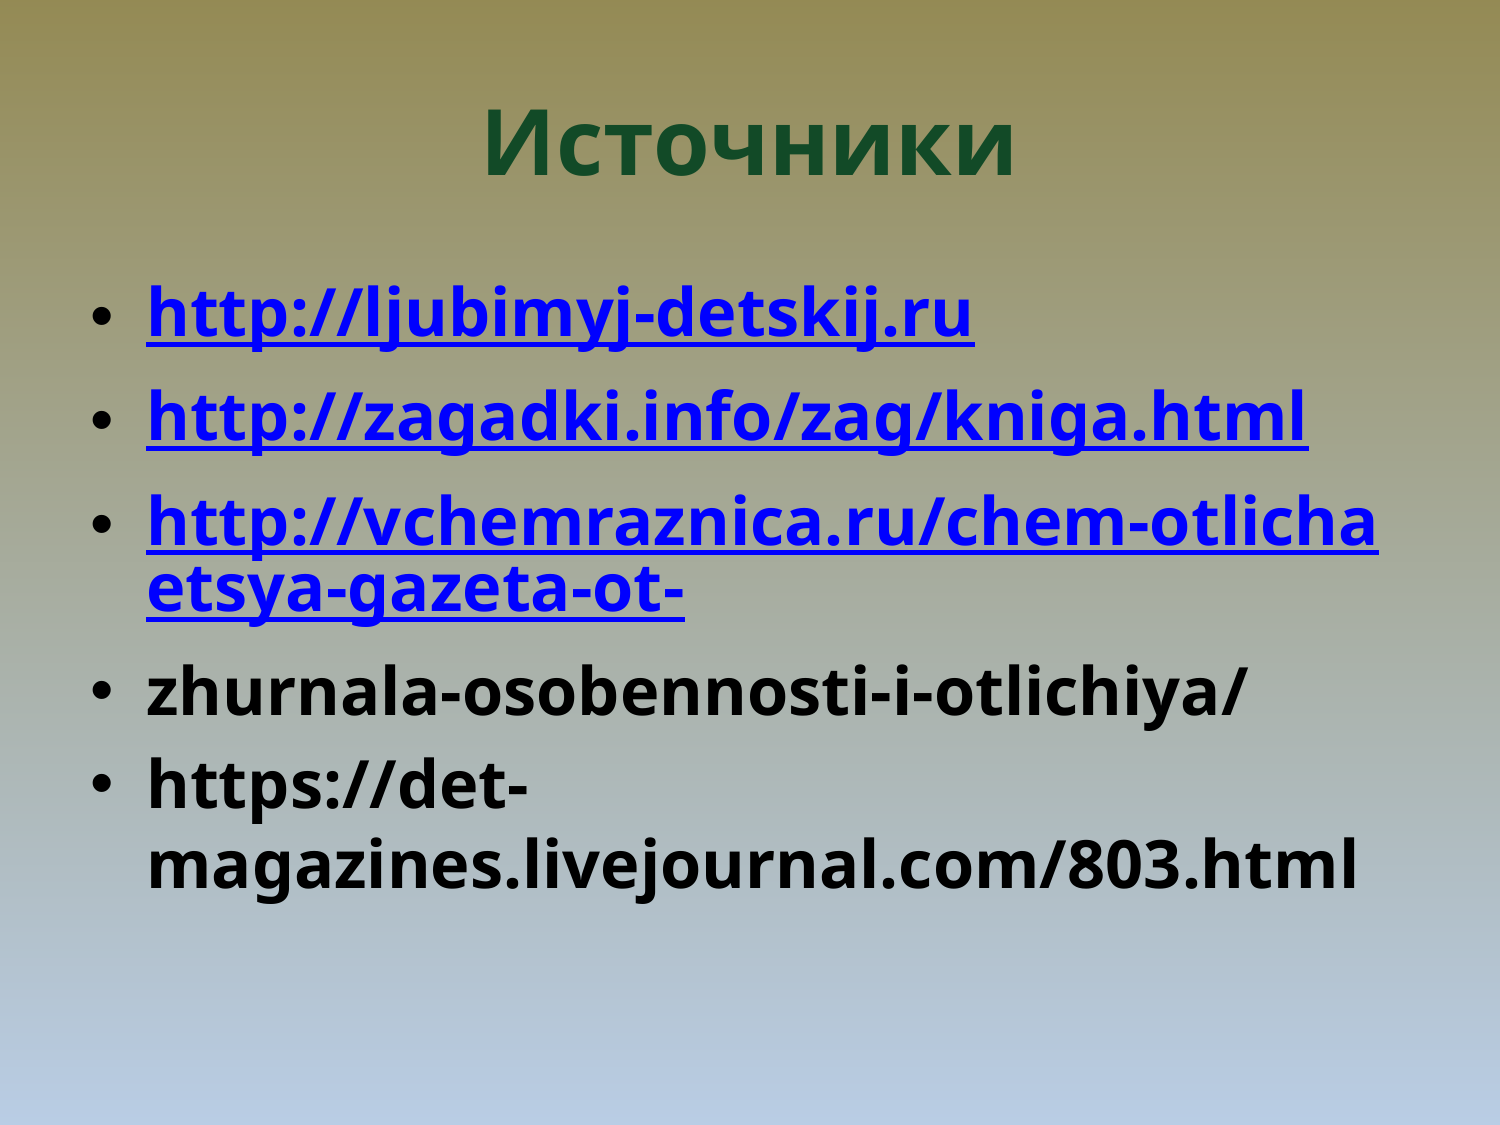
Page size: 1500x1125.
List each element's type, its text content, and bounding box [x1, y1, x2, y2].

title Источники [75, 45, 1425, 233]
list http://ljubimyj-detskij.ru http://zagadki.info/zag/kniga.html http://vchemraznica.ru/chem-otlichaetsya-gazeta-ot- zhurnala-osobennosti-i-otlichiya/ https://det-magazines.livejournal.com/803.html [75, 262, 1425, 1005]
